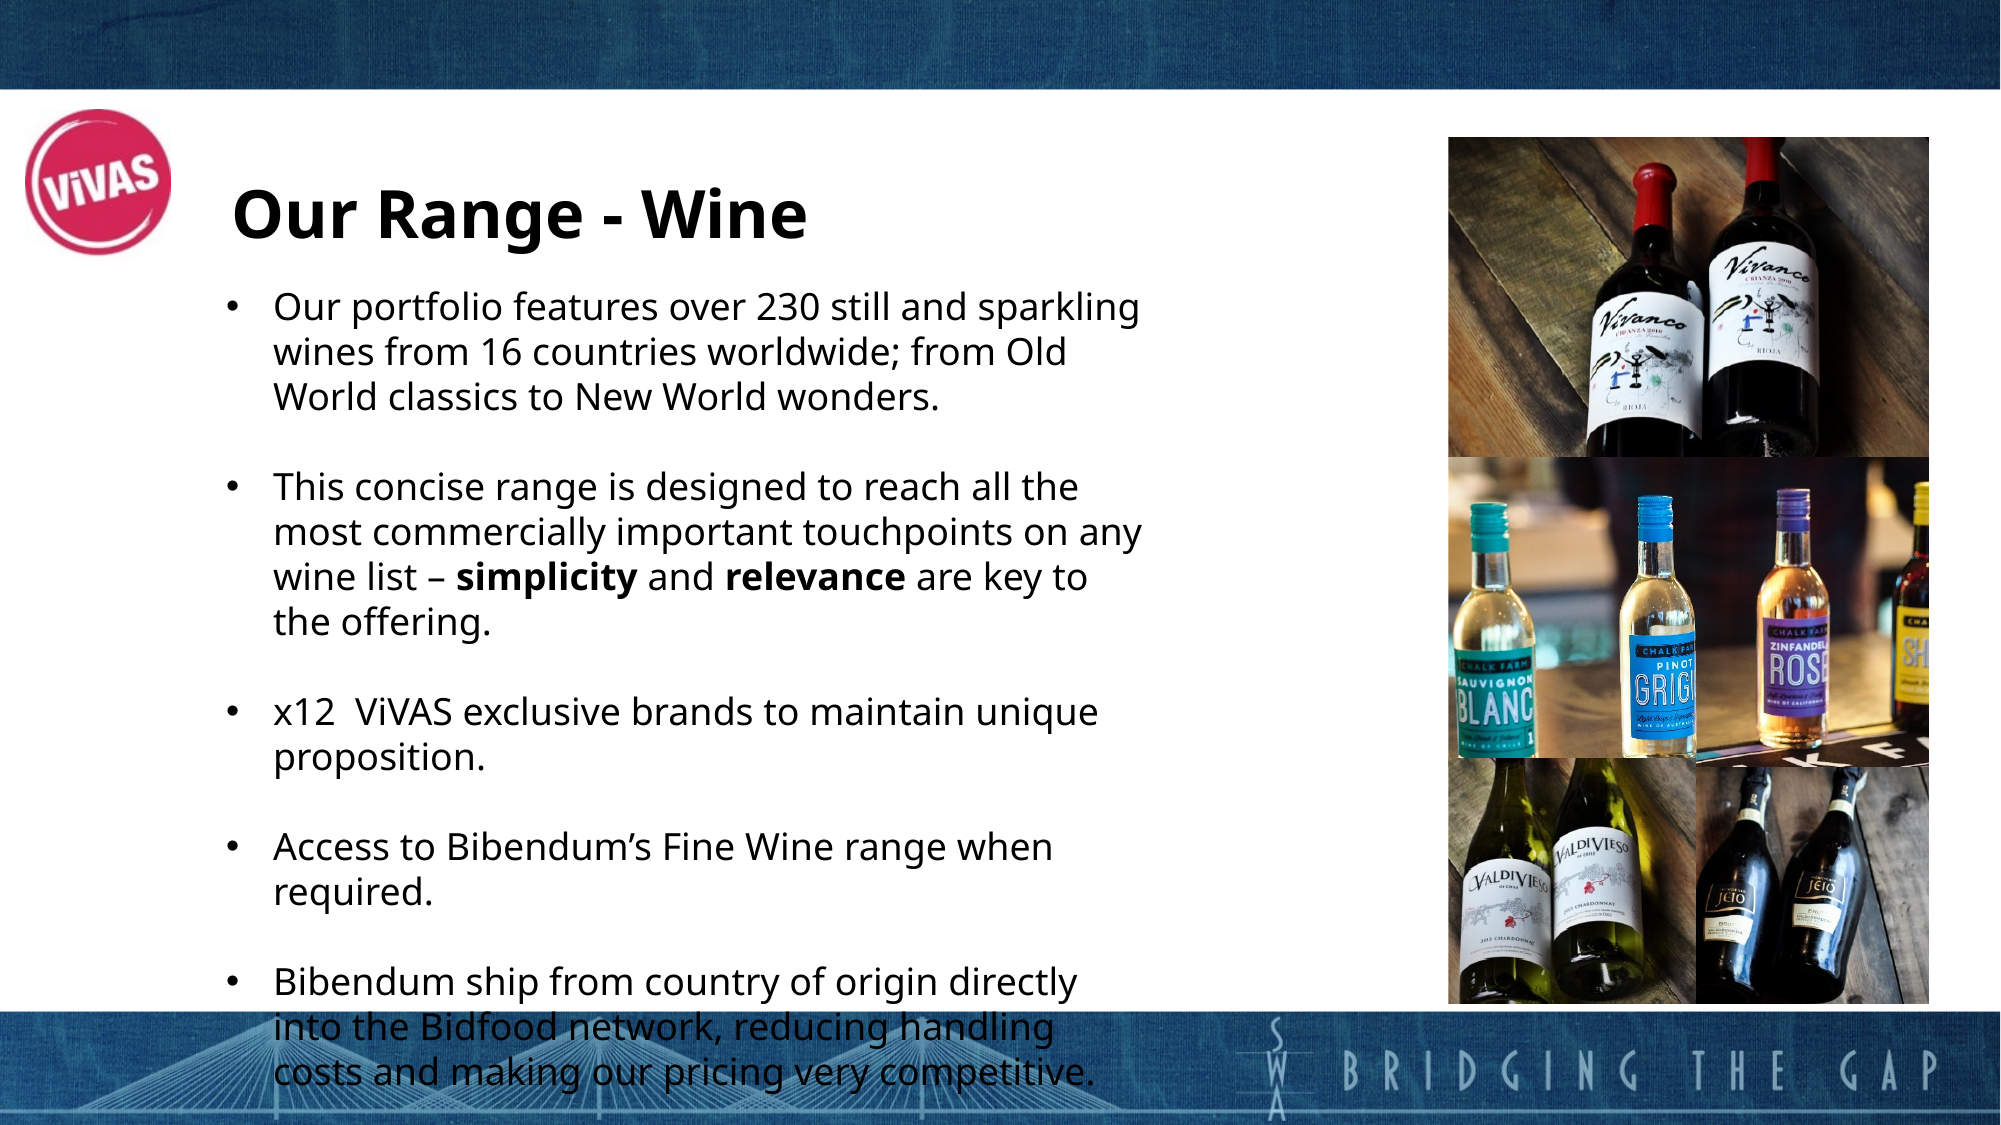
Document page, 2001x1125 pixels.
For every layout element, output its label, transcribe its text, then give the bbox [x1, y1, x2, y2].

picture [0, 0, 2001, 1125]
text_box Our Range - Wine [171, 164, 888, 260]
text_box Our portfolio features over 230 still and sparkling wines from 16 countries worldwide; from Old World classics to New World wonders. This concise range is designed to reach all the most commercially important touchpoints on any wine list – simplicity and relevance are key to the offering. x12 ViVAS exclusive brands to maintain unique proposition. Access to Bibendum’s Fine Wine range when required. Bibendum ship from country of origin directly into the Bidfood network, reducing handling costs and making our pricing very competitive. [211, 275, 1168, 1125]
